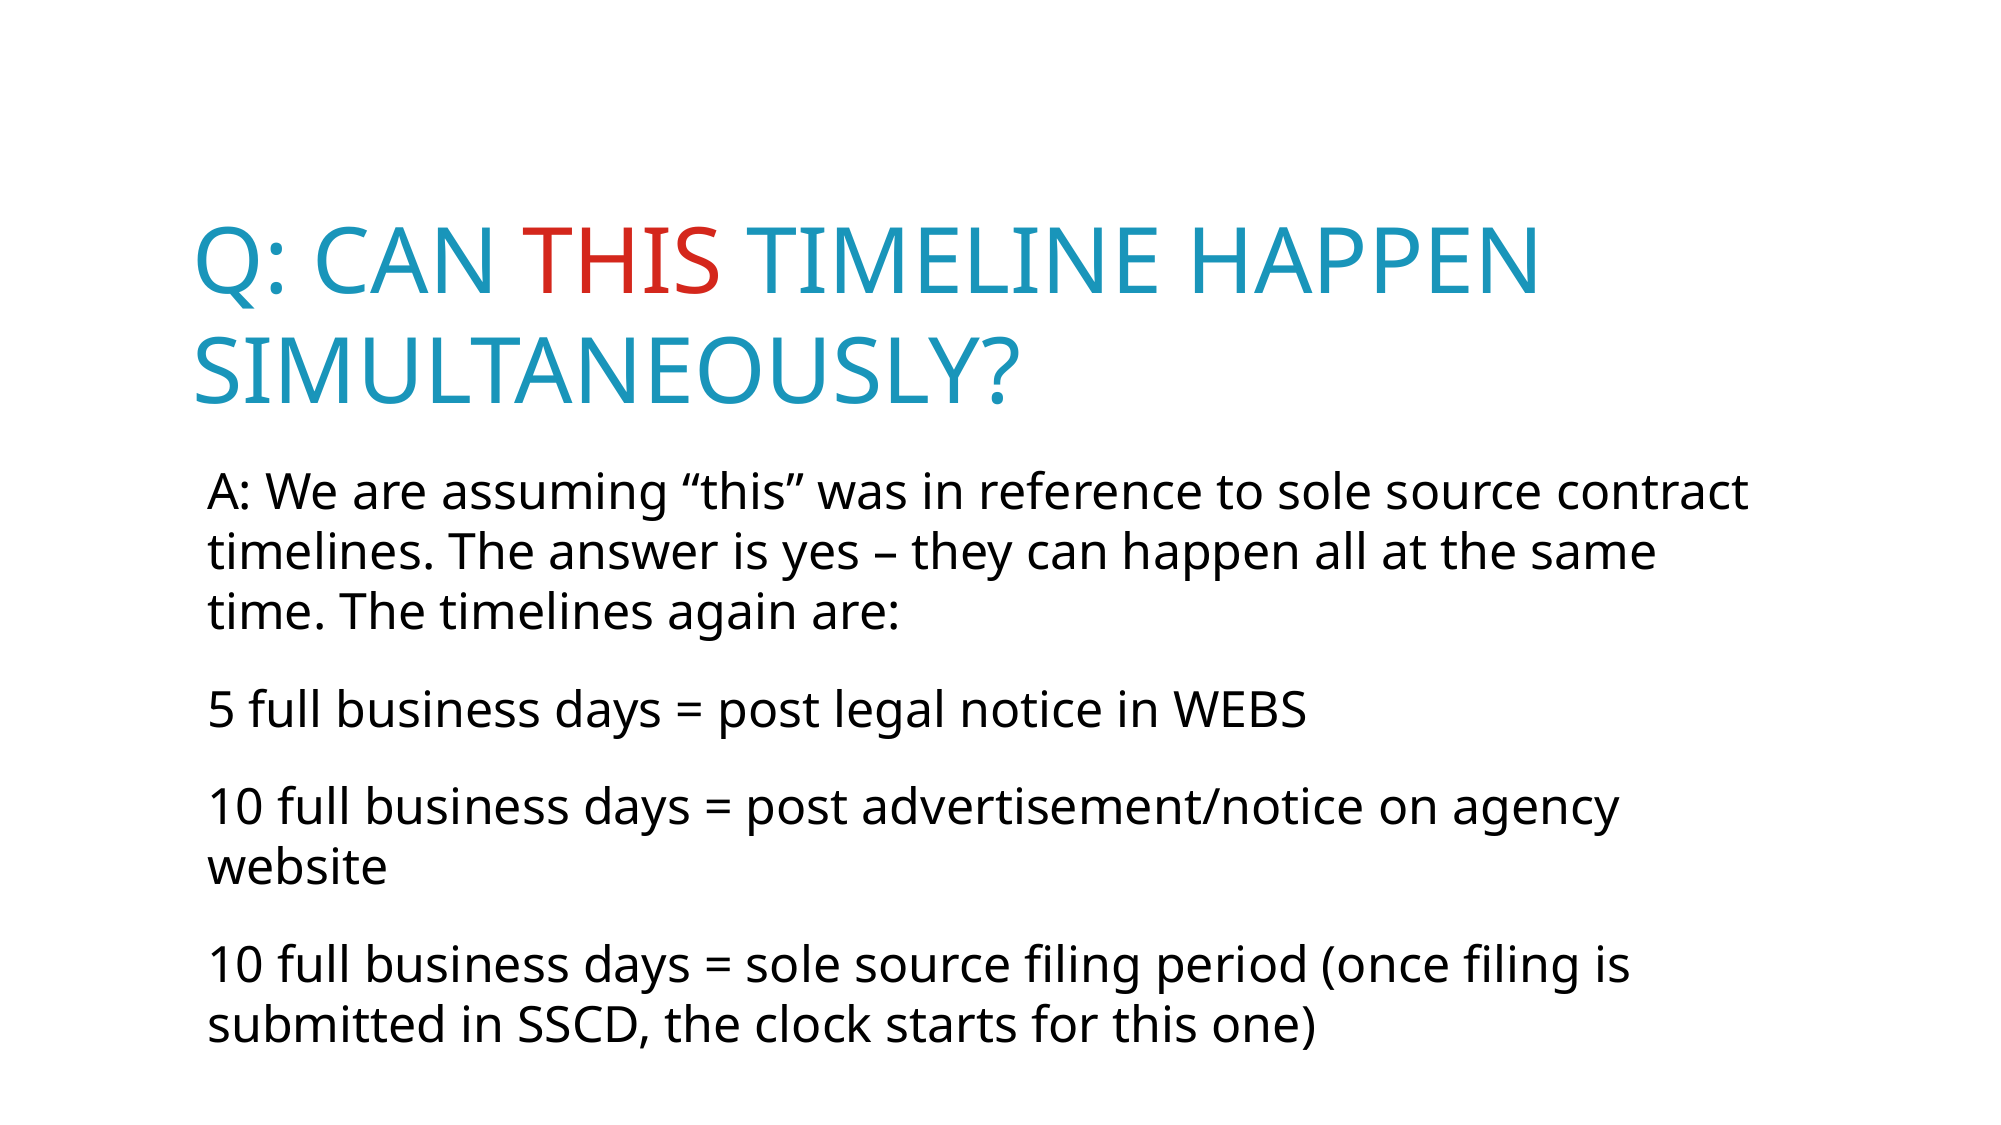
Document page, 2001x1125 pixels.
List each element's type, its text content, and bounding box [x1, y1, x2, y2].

title Q: Can this timeline happen simultaneously? [177, 47, 1777, 577]
list A: We are assuming “this” was in reference to sole source contract timelines. The answer is yes – they can happen all at the same time. The timelines again are: 5 full business days = post legal notice in WEBS 10 full business days = post advertisement/notice on agency website 10 full business days = sole source filing period (once filing is submitted in SSCD, the clock starts for this one) [191, 452, 1777, 1110]
